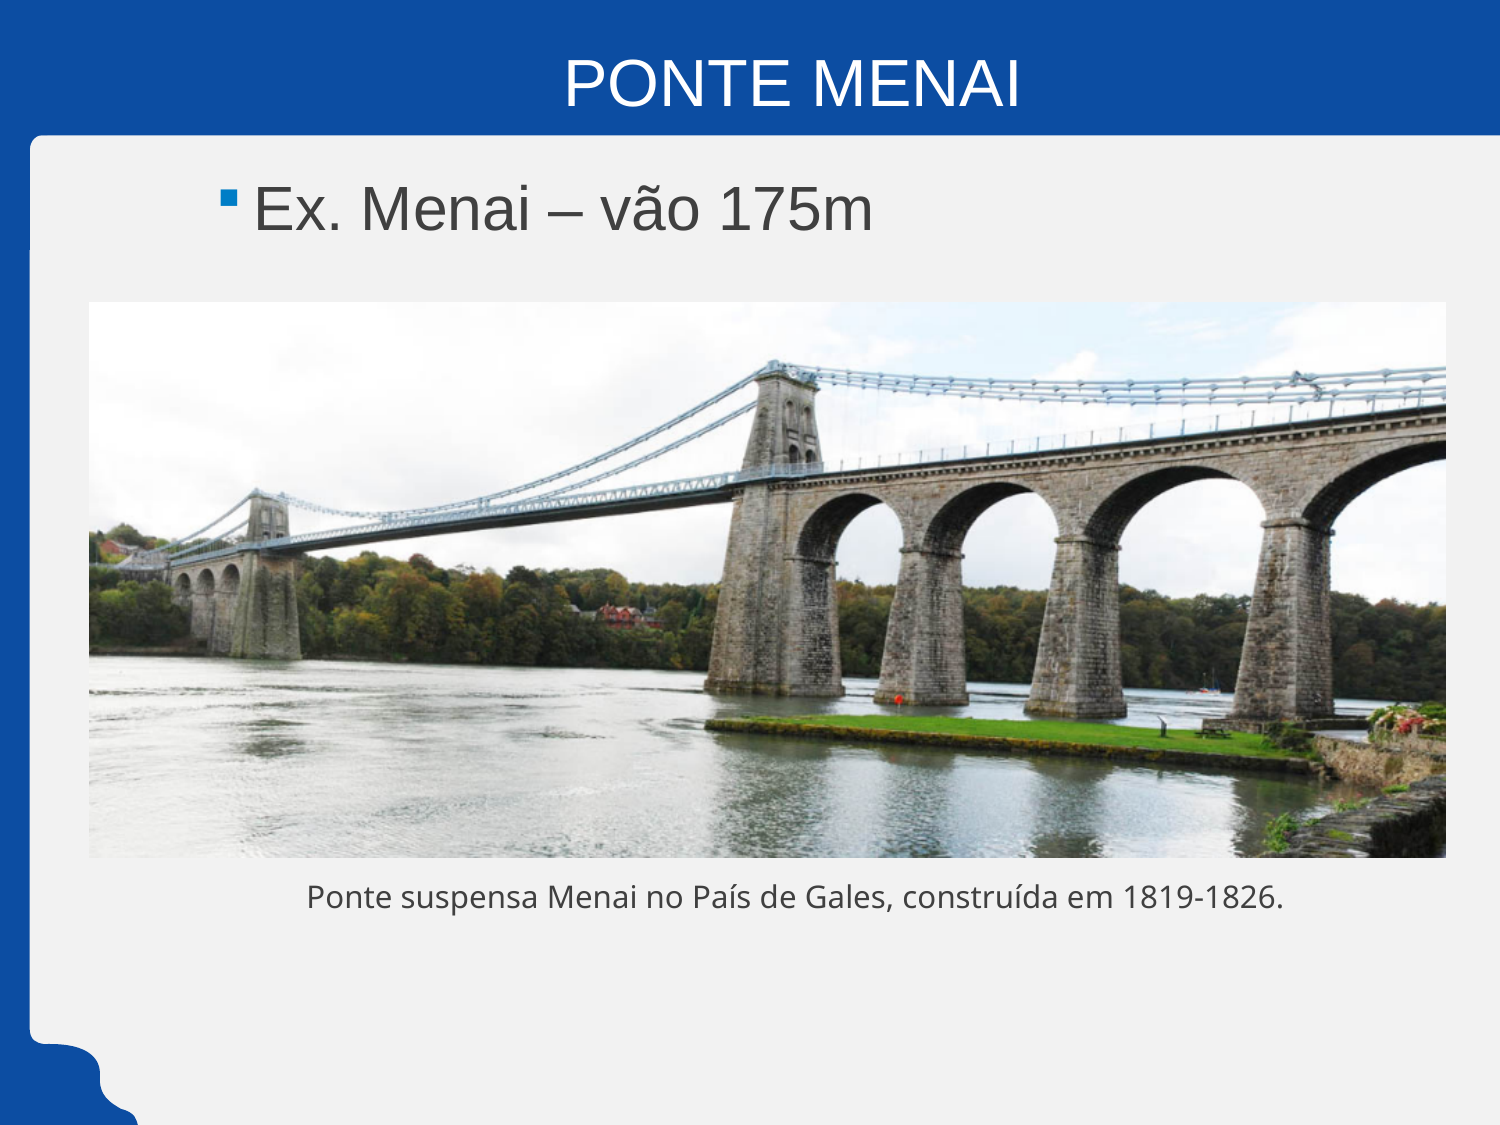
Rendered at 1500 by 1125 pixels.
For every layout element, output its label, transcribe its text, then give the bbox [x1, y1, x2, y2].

list Ex. Menai – vão 175m [64, 160, 1471, 264]
picture [89, 302, 1446, 859]
title PONTE MENAI [53, 31, 1459, 129]
text_box Ponte suspensa Menai no País de Gales, construída em 1819-1826. [230, 869, 1376, 984]
